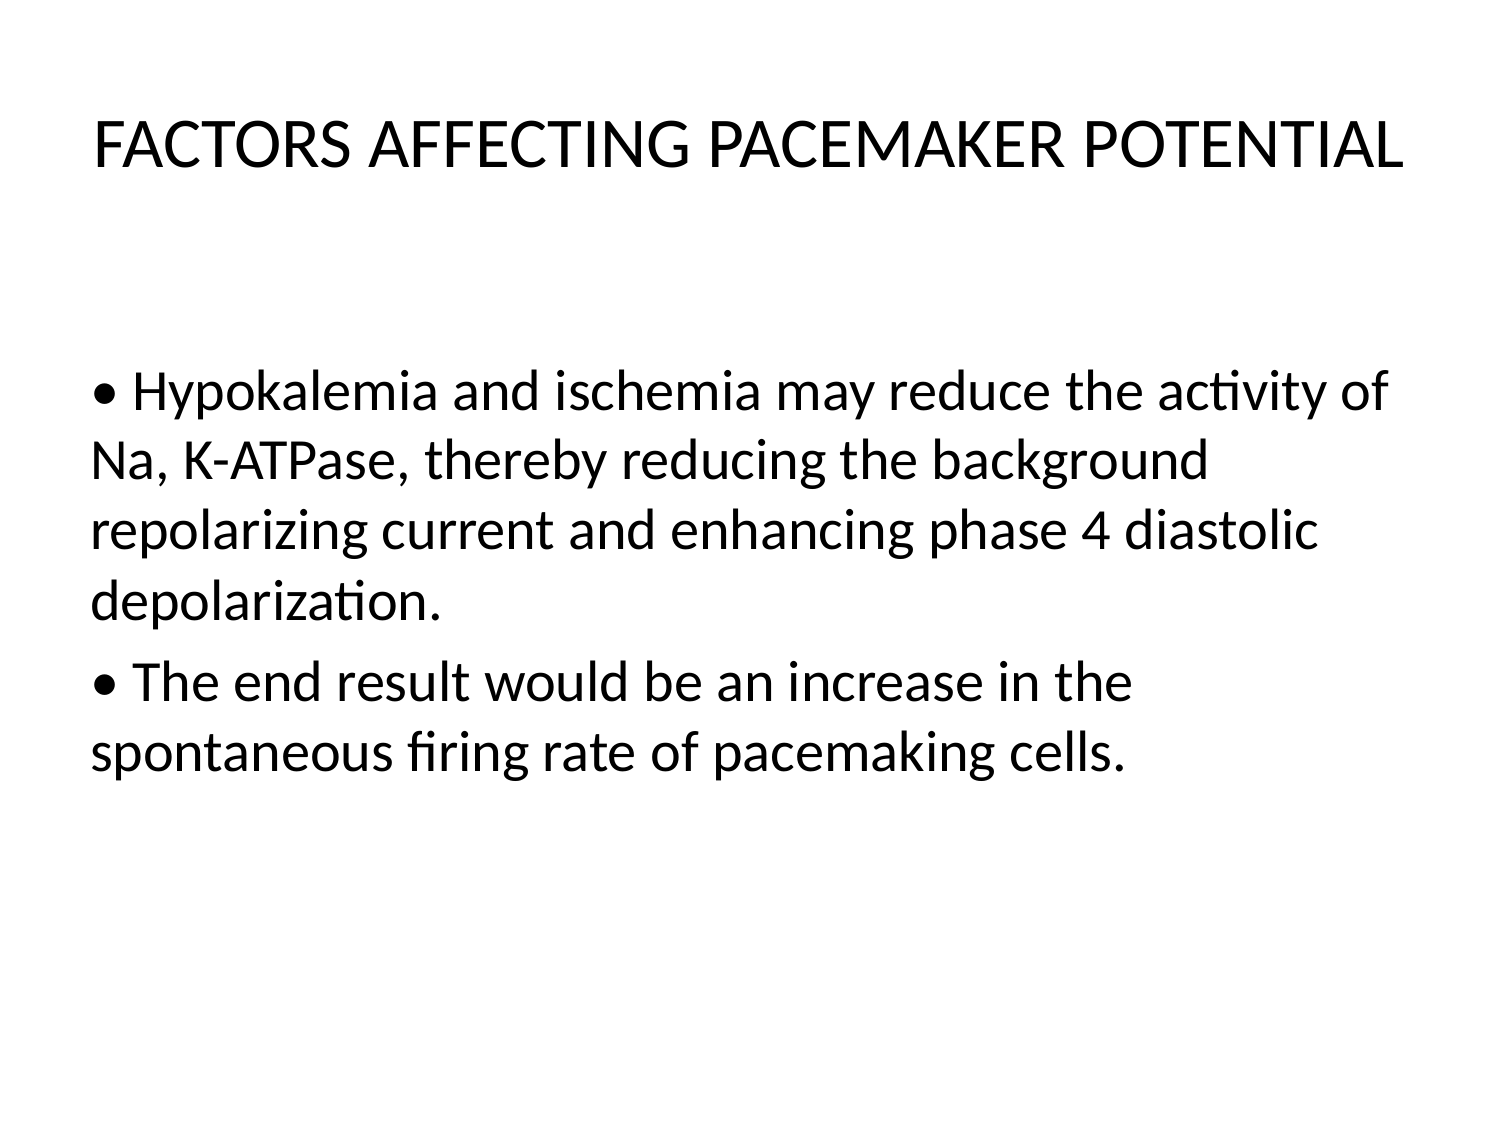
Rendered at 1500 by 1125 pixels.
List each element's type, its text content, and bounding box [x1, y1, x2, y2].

list • Hypokalemia and ischemia may reduce the activity of Na, K-ATPase, thereby reducing the background repolarizing current and enhancing phase 4 diastolic depolarization. • The end result would be an increase in the spontaneous firing rate of pacemaking cells. [75, 262, 1425, 1005]
title FACTORS AFFECTING PACEMAKER POTENTIAL [75, 45, 1425, 233]
